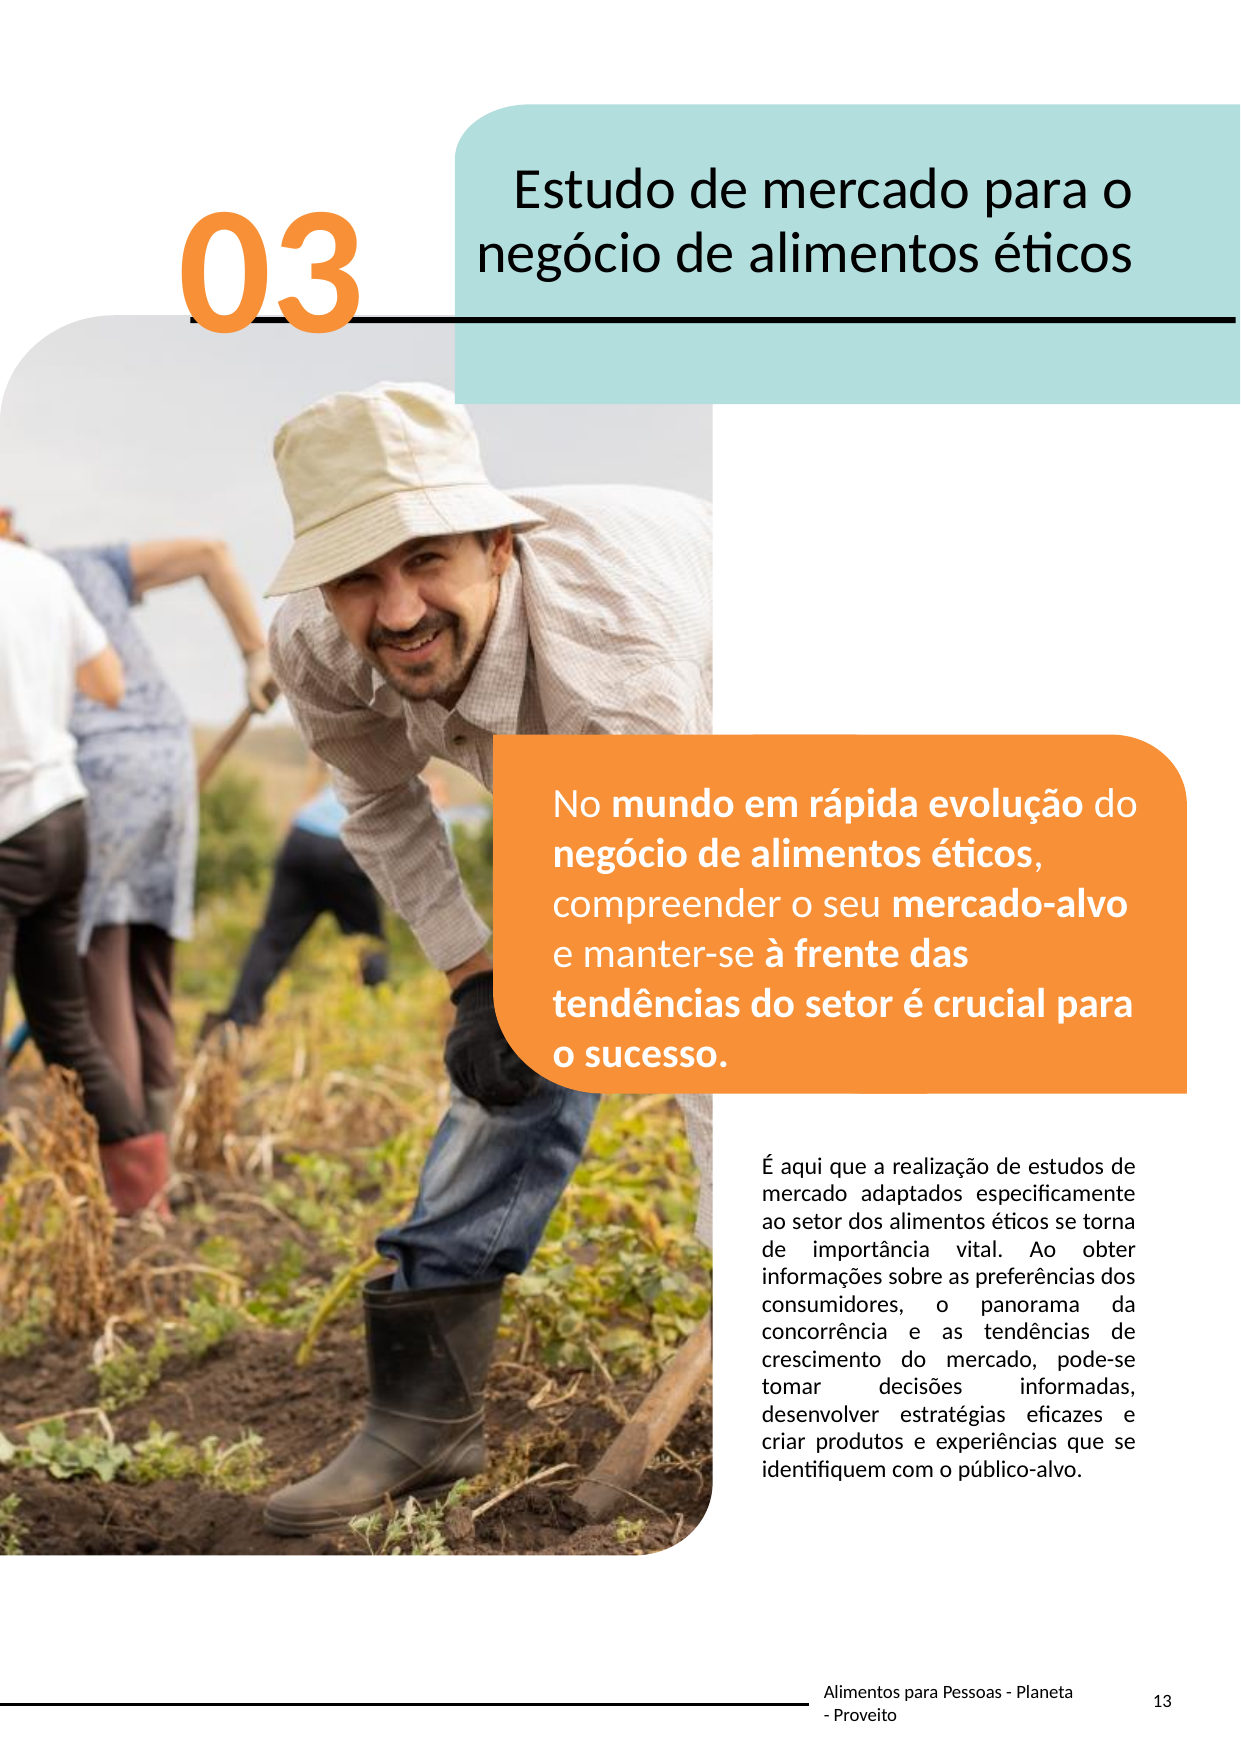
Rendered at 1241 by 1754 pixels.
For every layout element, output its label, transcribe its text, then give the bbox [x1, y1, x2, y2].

text_box 03 [163, 141, 460, 376]
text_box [493, 734, 1187, 1094]
list É aqui que a realização de estudos de mercado adaptados especificamente ao setor dos alimentos éticos se torna de importância vital. Ao obter informações sobre as preferências dos consumidores, o panorama da concorrência e as tendências de crescimento do mercado, pode-se tomar decisões informadas, desenvolver estratégias eficazes e criar produtos e experiências que se identifiquem com o público-alvo. [746, 1144, 1151, 1557]
text_box Estudo de mercado para o negócio de alimentos éticos [460, 151, 1149, 307]
text_box [460, 317, 1236, 324]
text_box [453, 103, 1241, 406]
slide_number 13 [1024, 1661, 1187, 1739]
text_box [0, 315, 713, 1556]
